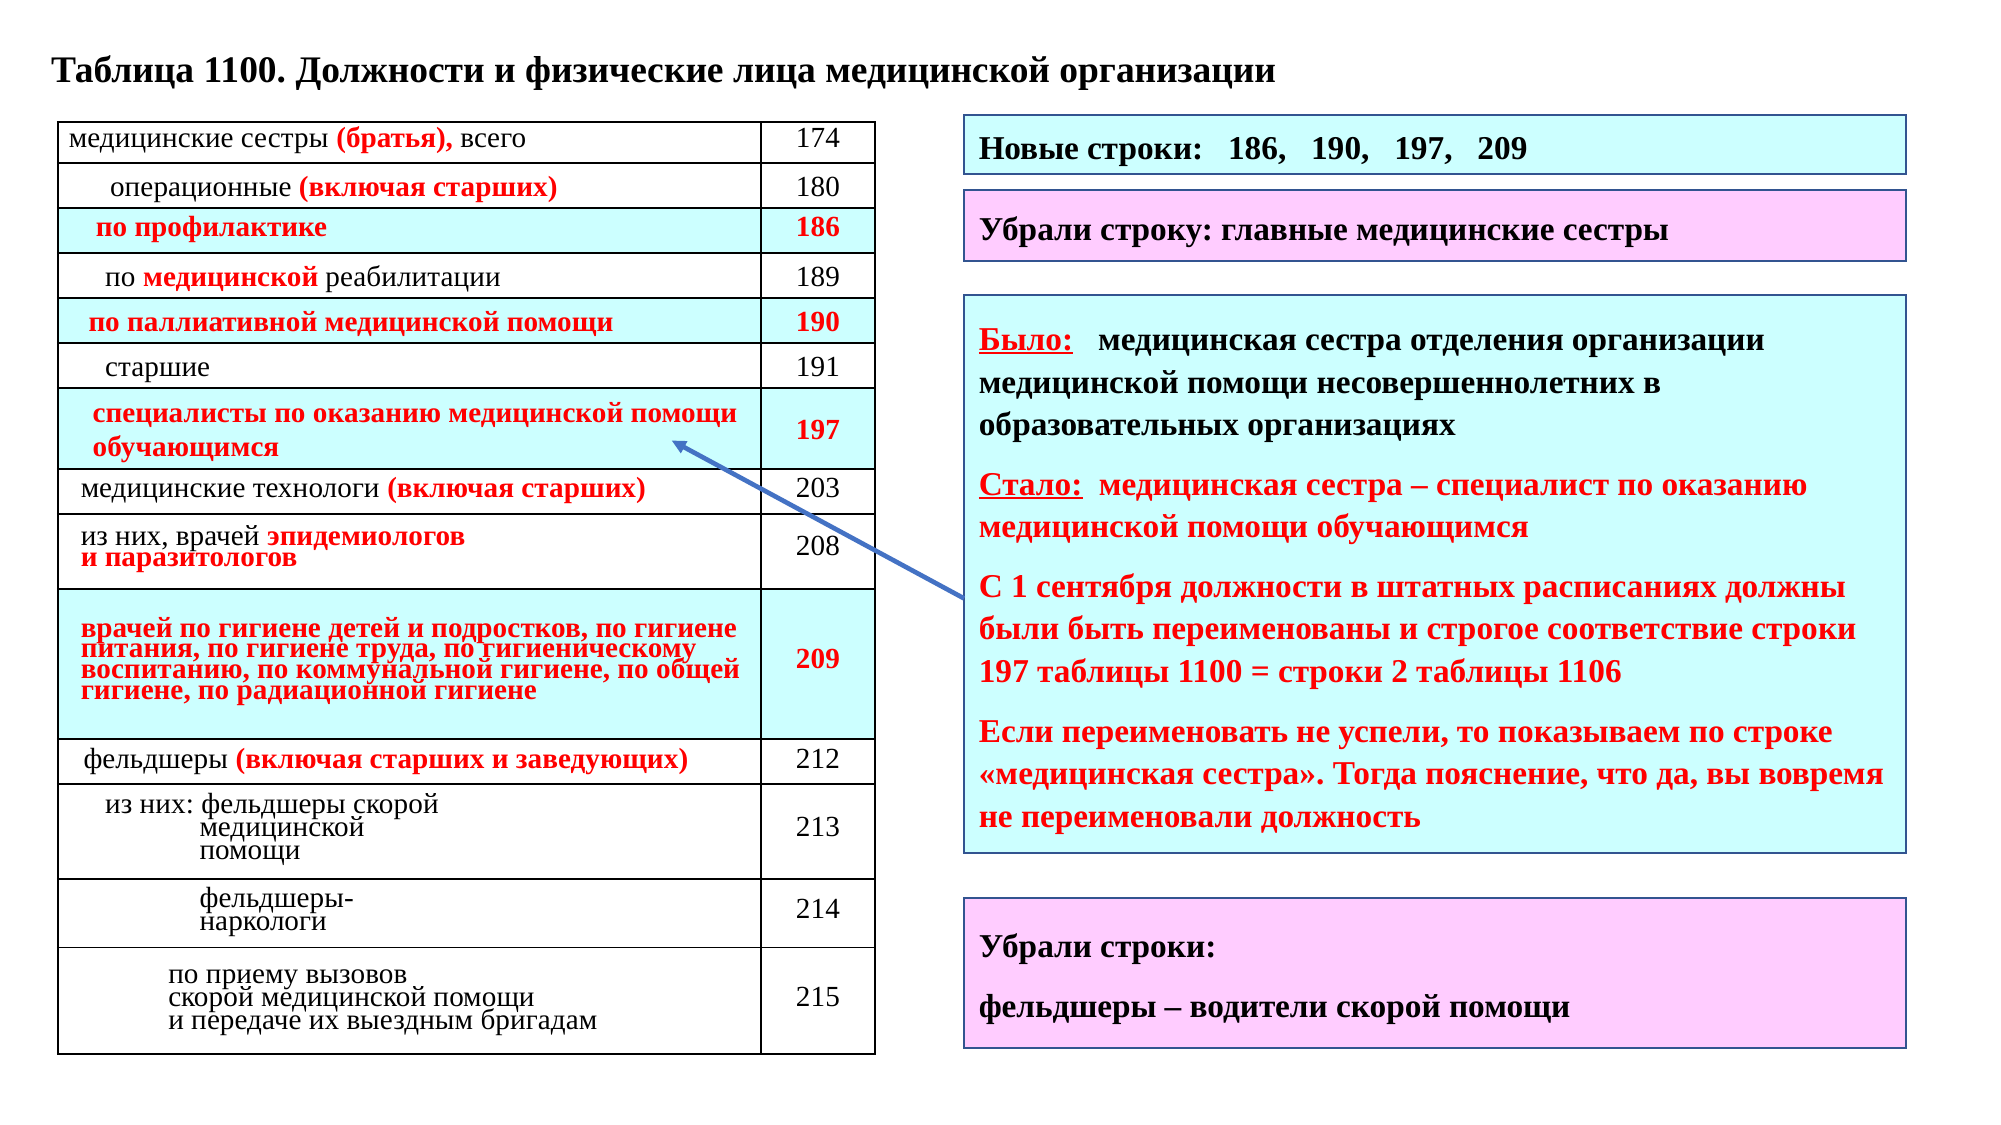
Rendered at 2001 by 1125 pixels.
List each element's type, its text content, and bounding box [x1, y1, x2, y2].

table_cell по профилактике [59, 209, 760, 252]
table_cell 197 [762, 389, 874, 440]
table_cell специалисты по оказанию медицинской помощи обучающимся [59, 389, 760, 468]
text_box Таблица 1100. Должности и физические лица медицинской организации [36, 37, 1952, 98]
table_cell 189 [762, 254, 874, 297]
table_cell фельдшеры- наркологи [59, 880, 760, 947]
table_cell по медицинской реабилитации [59, 254, 760, 297]
table_cell врачей по гигиене детей и подростков, по гигиене питания, по гигиене труда, по гигиеническому воспитанию, по коммунальной гигиене, по общей гигиене, по радиационной гигиене [59, 590, 760, 738]
table_cell 213 [762, 785, 874, 878]
table_header 174 [762, 123, 874, 162]
table_cell фельдшеры (включая старших и заведующих) [59, 740, 760, 783]
text_box Новые строки: 186, 190, 197, 209 [963, 114, 1907, 175]
table_cell из них, врачей эпидемиологов и паразитологов [59, 515, 671, 588]
table_cell старшие [59, 344, 760, 387]
table_cell 190 [762, 299, 874, 342]
table_cell по паллиативной медицинской помощи [59, 299, 760, 342]
table_cell 191 [762, 344, 874, 387]
table_cell 186 [762, 209, 874, 252]
table_cell 209 [762, 599, 874, 738]
text_box Убрали строку: главные медицинские сестры [963, 189, 1907, 262]
table_cell из них: фельдшеры скорой медицинской помощи [59, 785, 760, 878]
table_cell по приему вызовов скорой медицинской помощи и передаче их выездным бригадам [59, 948, 760, 1053]
table_cell операционные (включая старших) [59, 164, 760, 207]
table_header медицинские сестры (братья), всего [59, 123, 760, 162]
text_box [671, 440, 964, 599]
text_box Было: медицинская сестра отделения организации медицинской помощи несовершеннолетних в образовательных организациях Стало: медицинская сестра – специалист по оказанию медицинской помощи обучающимся С 1 сентября должности в штатных расписаниях должны были быть переименованы и строгое соответствие строки 197 таблицы 1100 = строки 2 таблицы 1106 Если переименовать не успели, то показываем по строке «медицинская сестра». Тогда пояснение, что да, вы вовремя не переименовали должность [963, 294, 1907, 854]
table_cell 180 [762, 164, 874, 207]
table_cell 215 [762, 948, 874, 1053]
table_cell 212 [762, 740, 874, 783]
table_cell 214 [762, 880, 874, 947]
table_cell медицинские технологи (включая старших) [59, 470, 671, 513]
text_box Убрали строки: фельдшеры – водители скорой помощи [963, 897, 1907, 1049]
